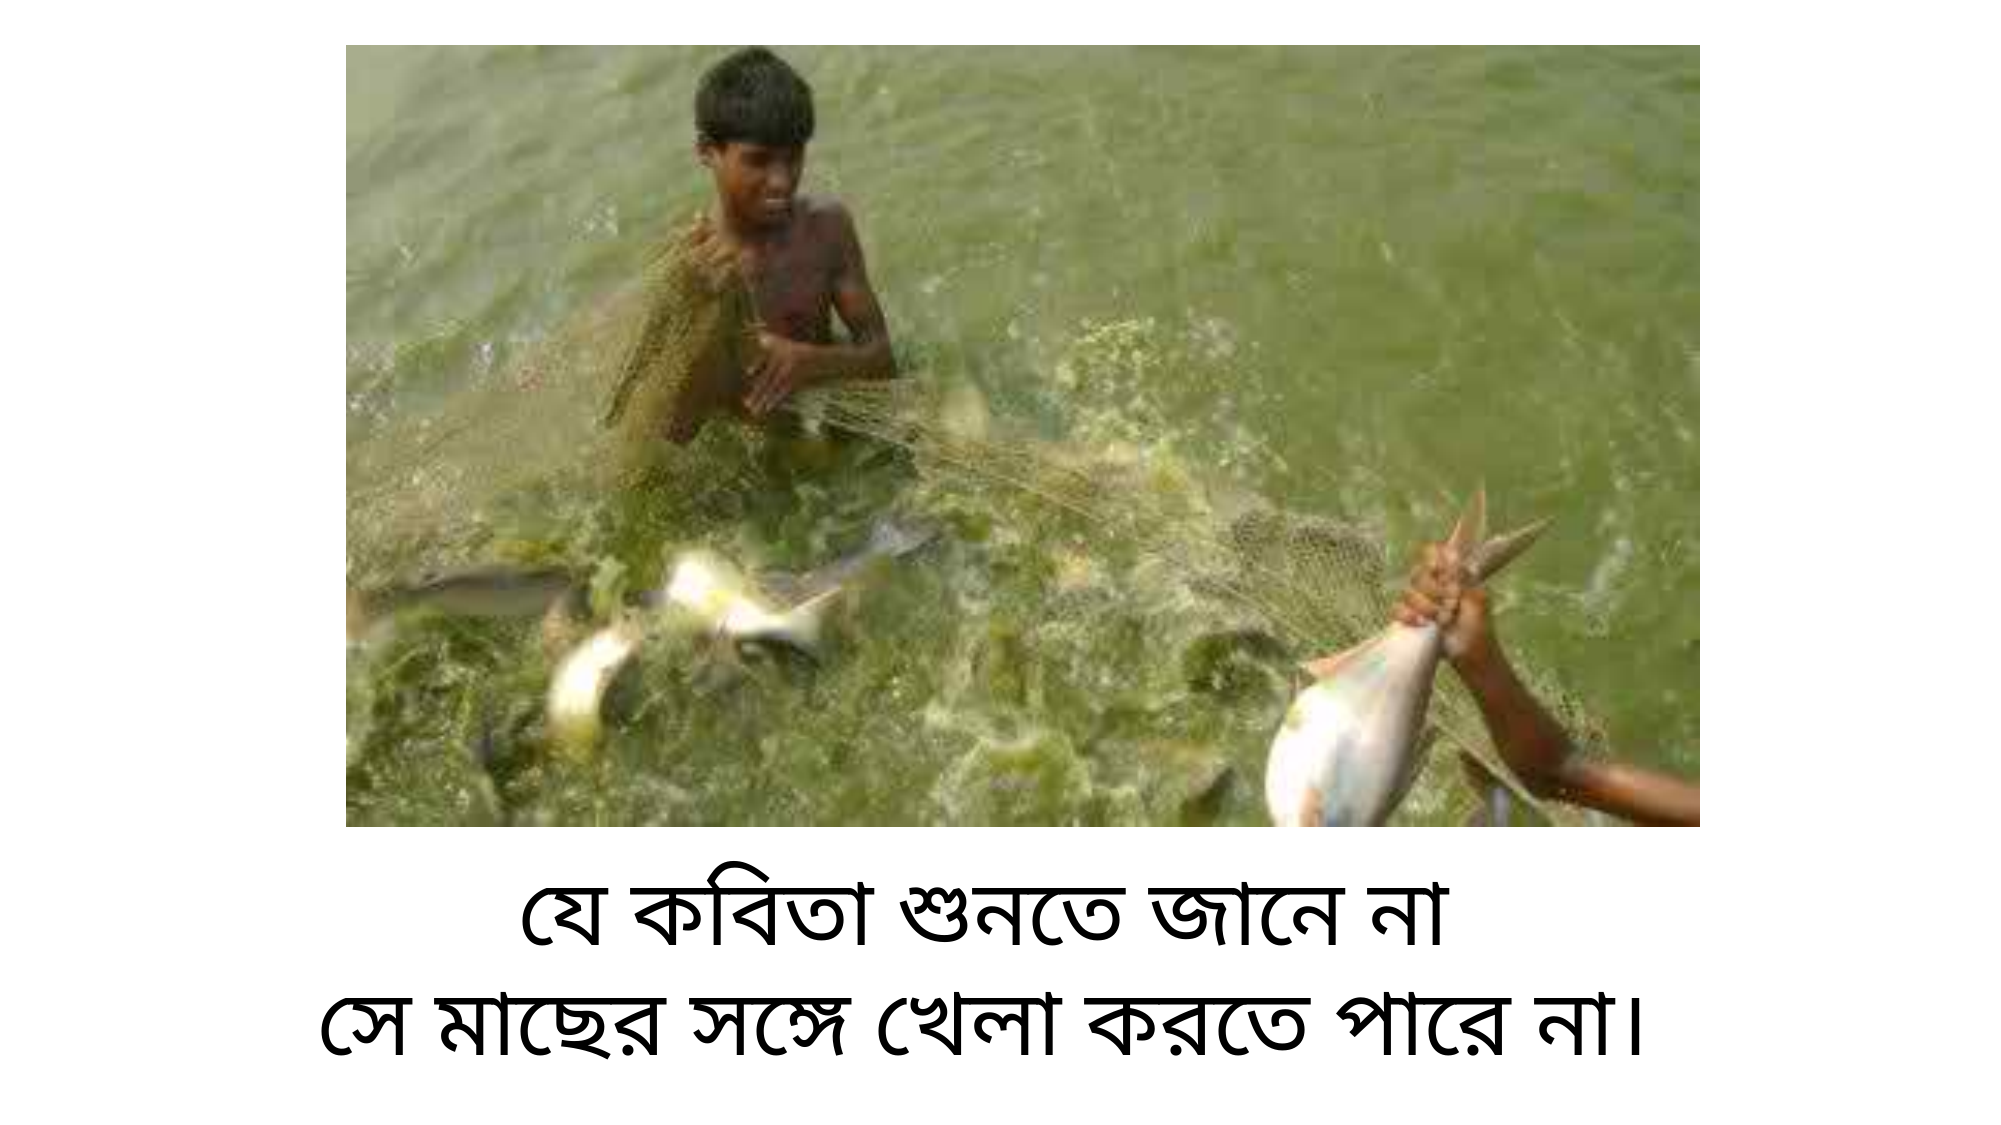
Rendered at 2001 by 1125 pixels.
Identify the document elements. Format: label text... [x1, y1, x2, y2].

picture [346, 45, 1700, 827]
text_box যে কবিতা শুনতে জানে না সে মাছের সঙ্গে খেলা করতে পারে না। [298, 846, 1693, 1082]
